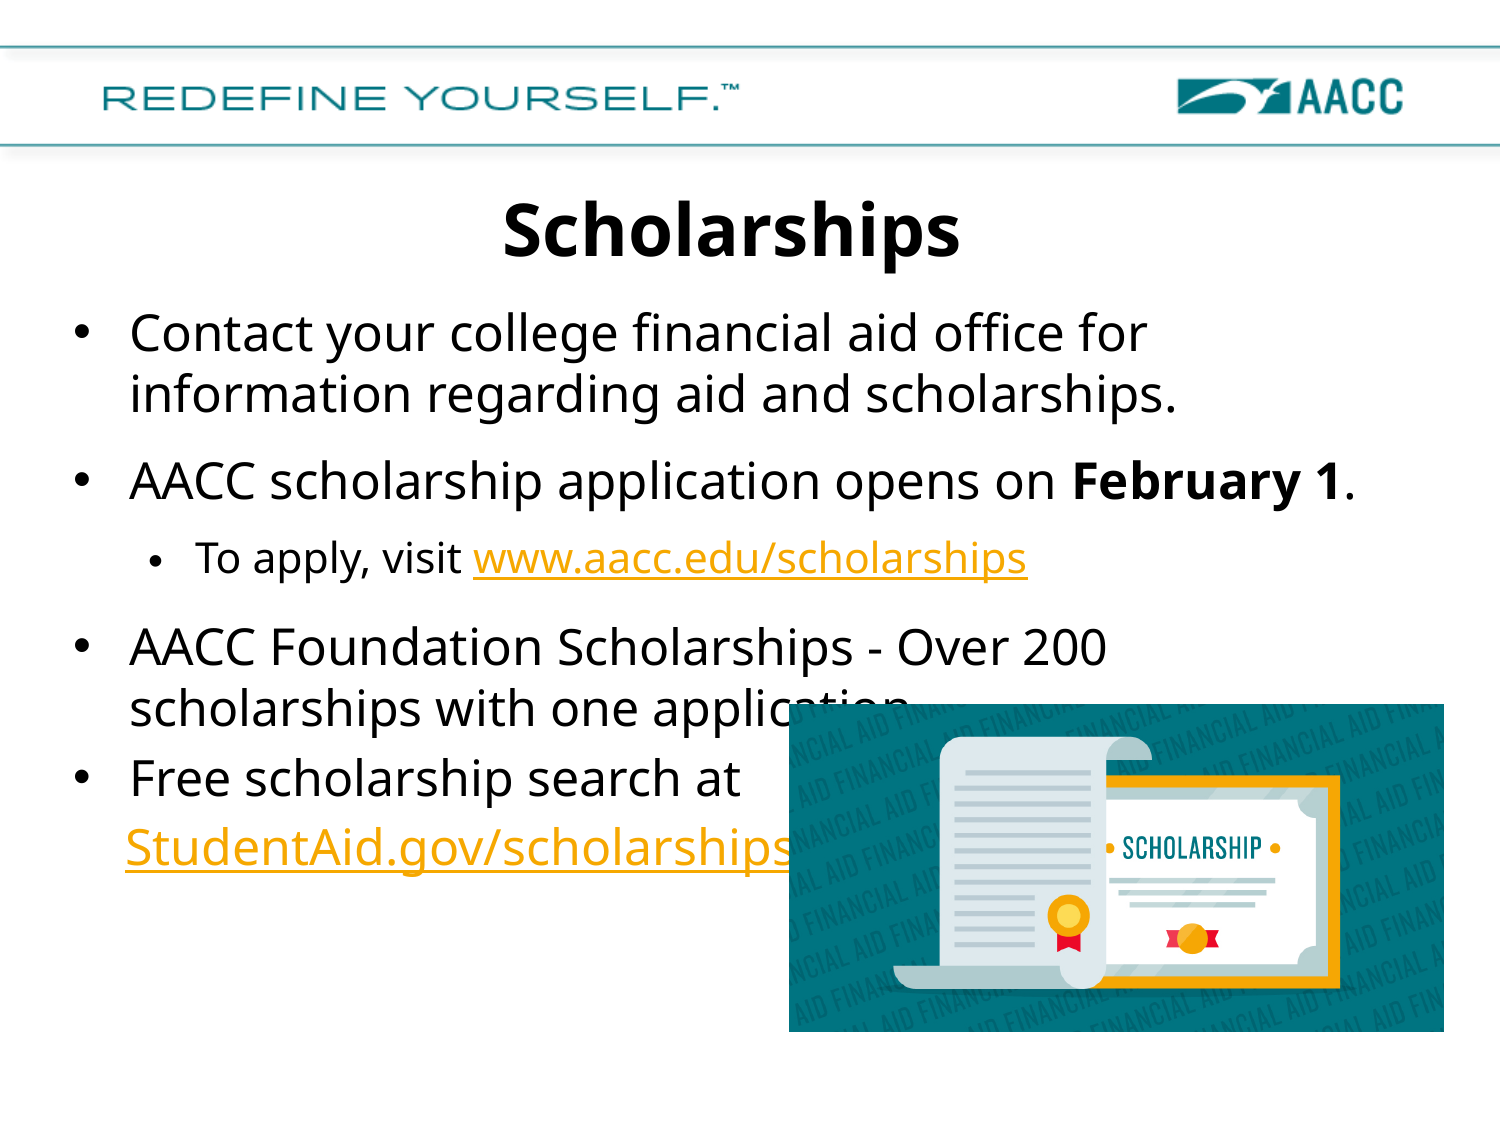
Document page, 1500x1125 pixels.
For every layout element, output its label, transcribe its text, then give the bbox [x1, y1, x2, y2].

text_box Scholarships [57, 175, 1407, 279]
list Contact your college financial aid office for information regarding aid and scholarships. AACC scholarship application opens on February 1. To apply, visit www.aacc.edu/scholarships AACC Foundation Scholarships - Over 200 scholarships with one application Free scholarship search at StudentAid.gov/scholarships [58, 293, 1407, 1072]
picture [0, 0, 1500, 1125]
